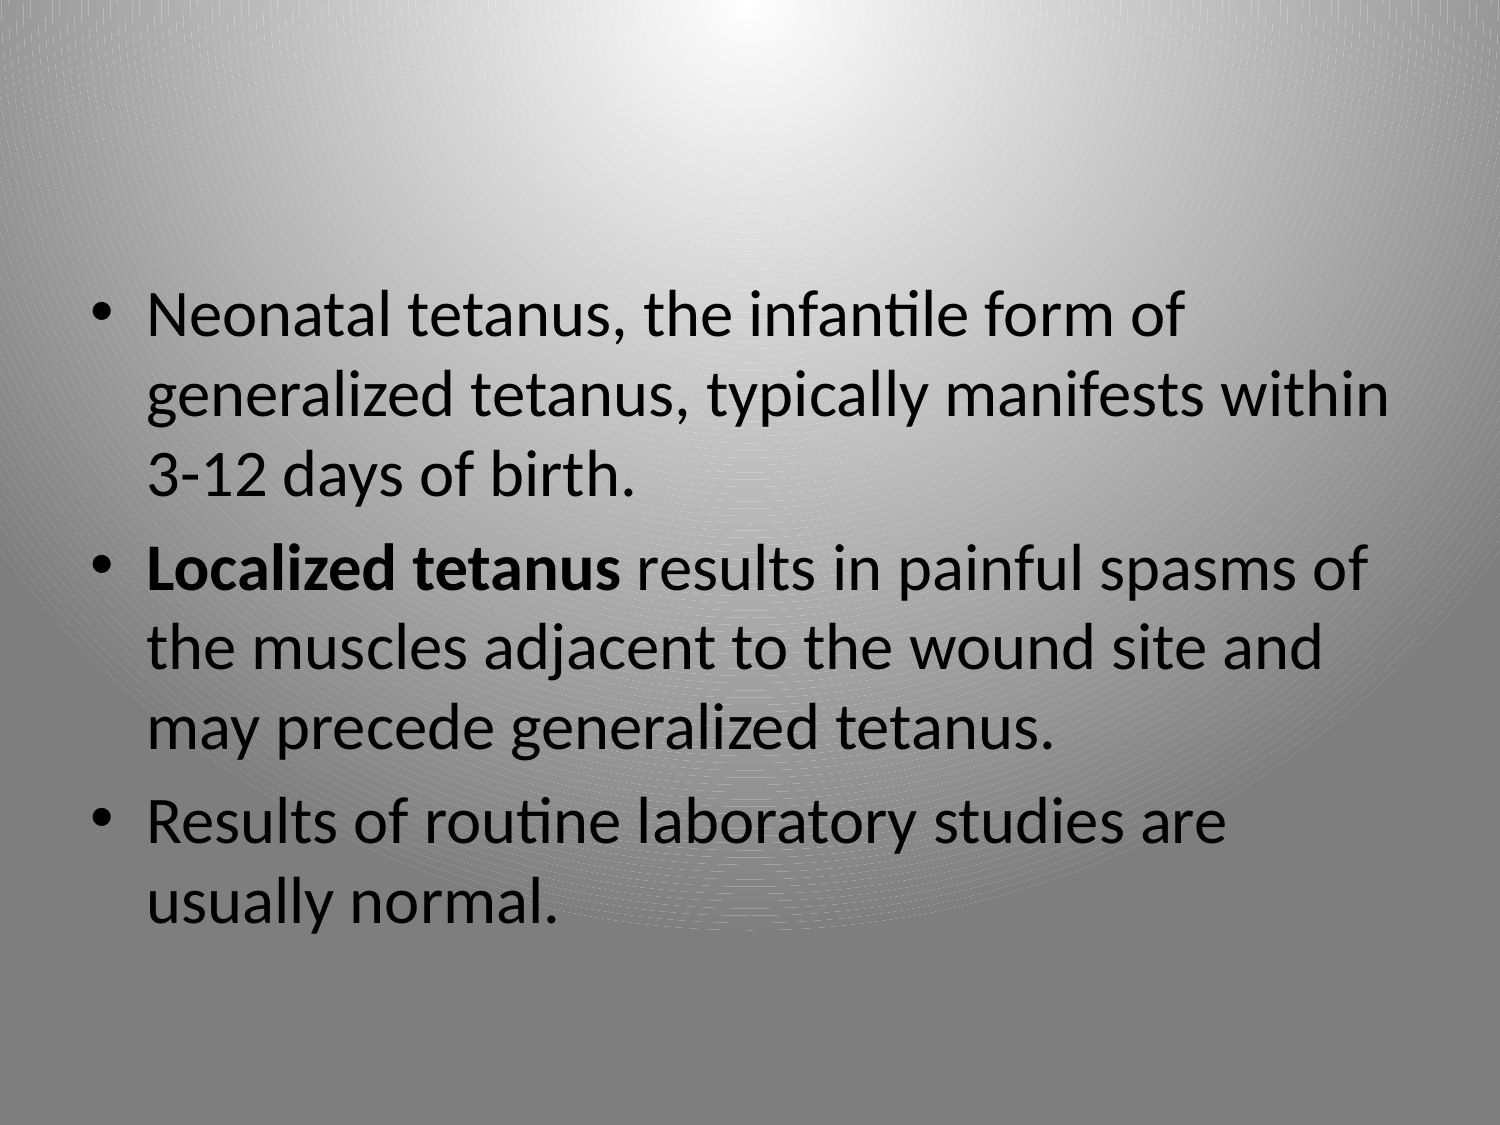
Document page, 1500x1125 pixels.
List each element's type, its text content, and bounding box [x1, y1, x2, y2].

list Neonatal tetanus, the infantile form of generalized tetanus, typically manifests within 3-12 days of birth. Localized tetanus results in painful spasms of the muscles adjacent to the wound site and may precede generalized tetanus. Results of routine laboratory studies are usually normal. [75, 262, 1425, 1005]
